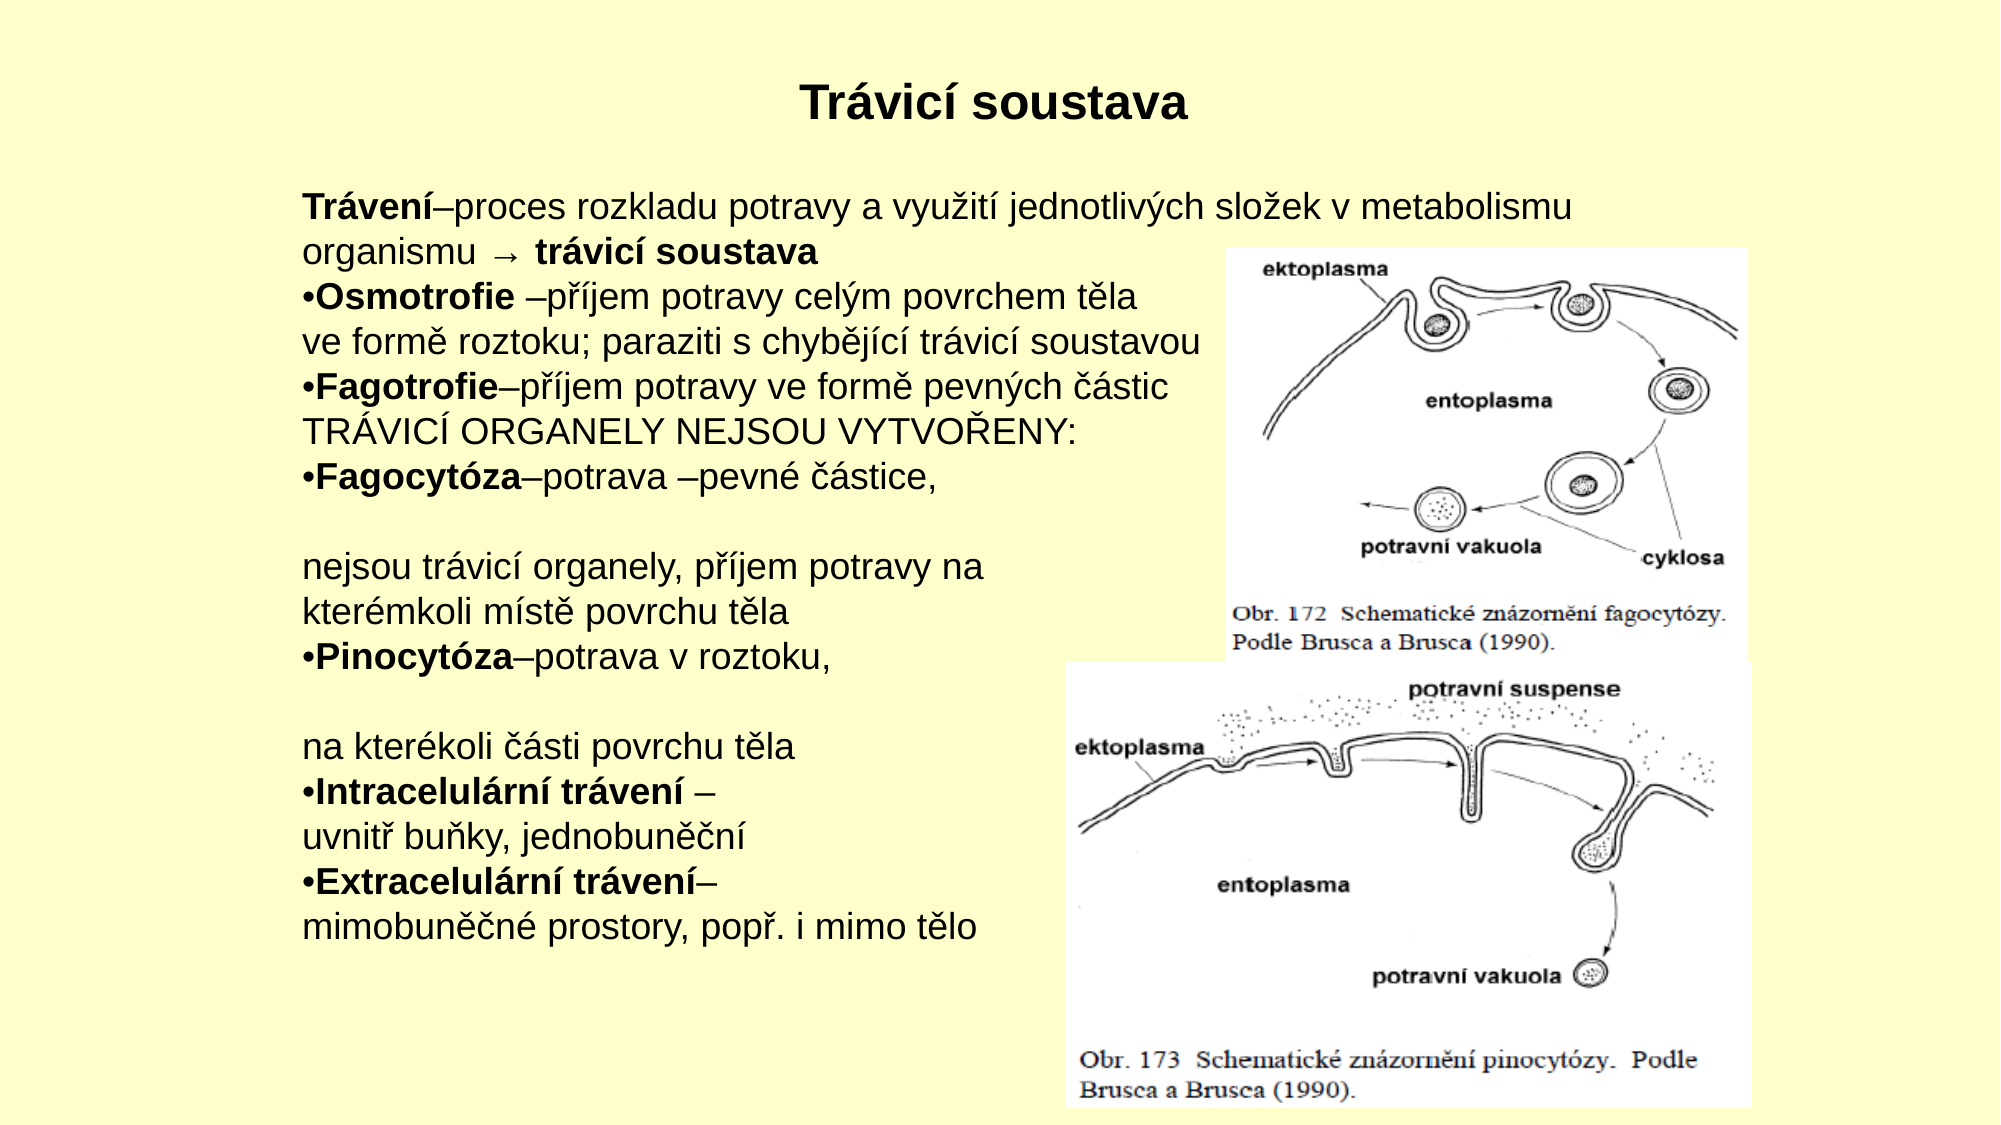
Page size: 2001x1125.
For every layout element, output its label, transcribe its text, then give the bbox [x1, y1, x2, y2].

text_box Trávení–proces rozkladu potravy a využití jednotlivých složek v metabolismu organismu → trávicí soustava •Osmotrofie –příjem potravy celým povrchem těla ve formě roztoku; paraziti s chybějící trávicí soustavou •Fagotrofie–příjem potravy ve formě pevných částic TRÁVICÍ ORGANELY NEJSOU VYTVOŘENY: •Fagocytóza–potrava –pevné částice, nejsou trávicí organely, příjem potravy na kterémkoli místě povrchu těla •Pinocytóza–potrava v roztoku, na kterékoli části povrchu těla •Intracelulární trávení – uvnitř buňky, jednobuněční •Extracelulární trávení– mimobuněčné prostory, popř. i mimo tělo [287, 174, 1700, 1045]
text_box Trávicí soustava [784, 62, 1204, 137]
picture [1066, 247, 1753, 1108]
